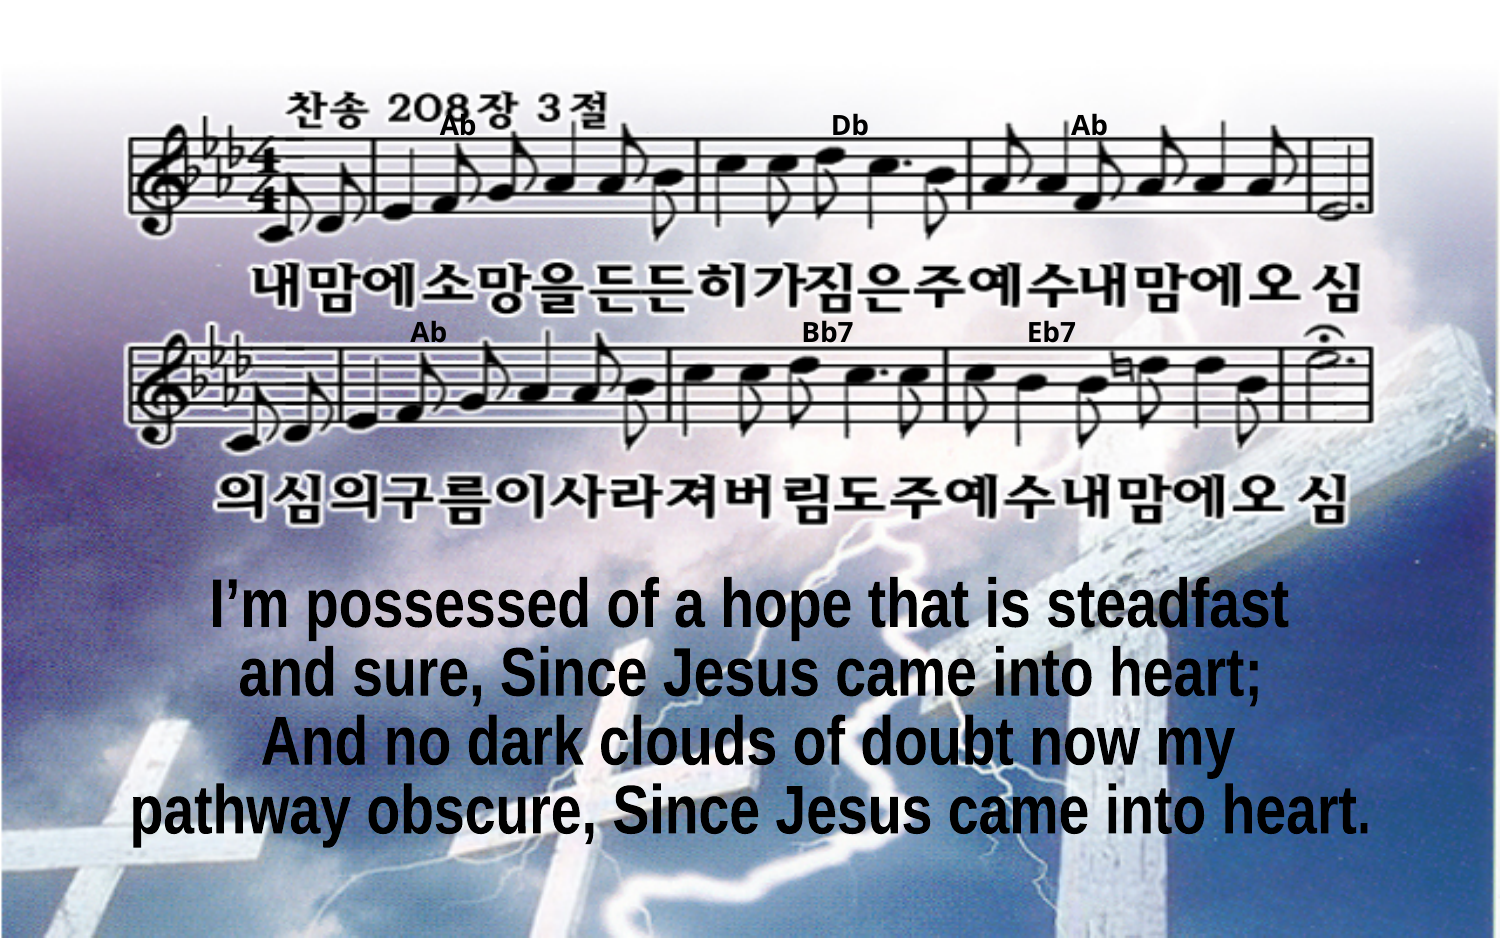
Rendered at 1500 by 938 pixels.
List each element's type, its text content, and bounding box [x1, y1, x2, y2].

text_box Ab Bb7 Eb7 [395, 321, 603, 341]
picture [0, 0, 1500, 938]
text_box Ab Db Ab [425, 114, 632, 134]
